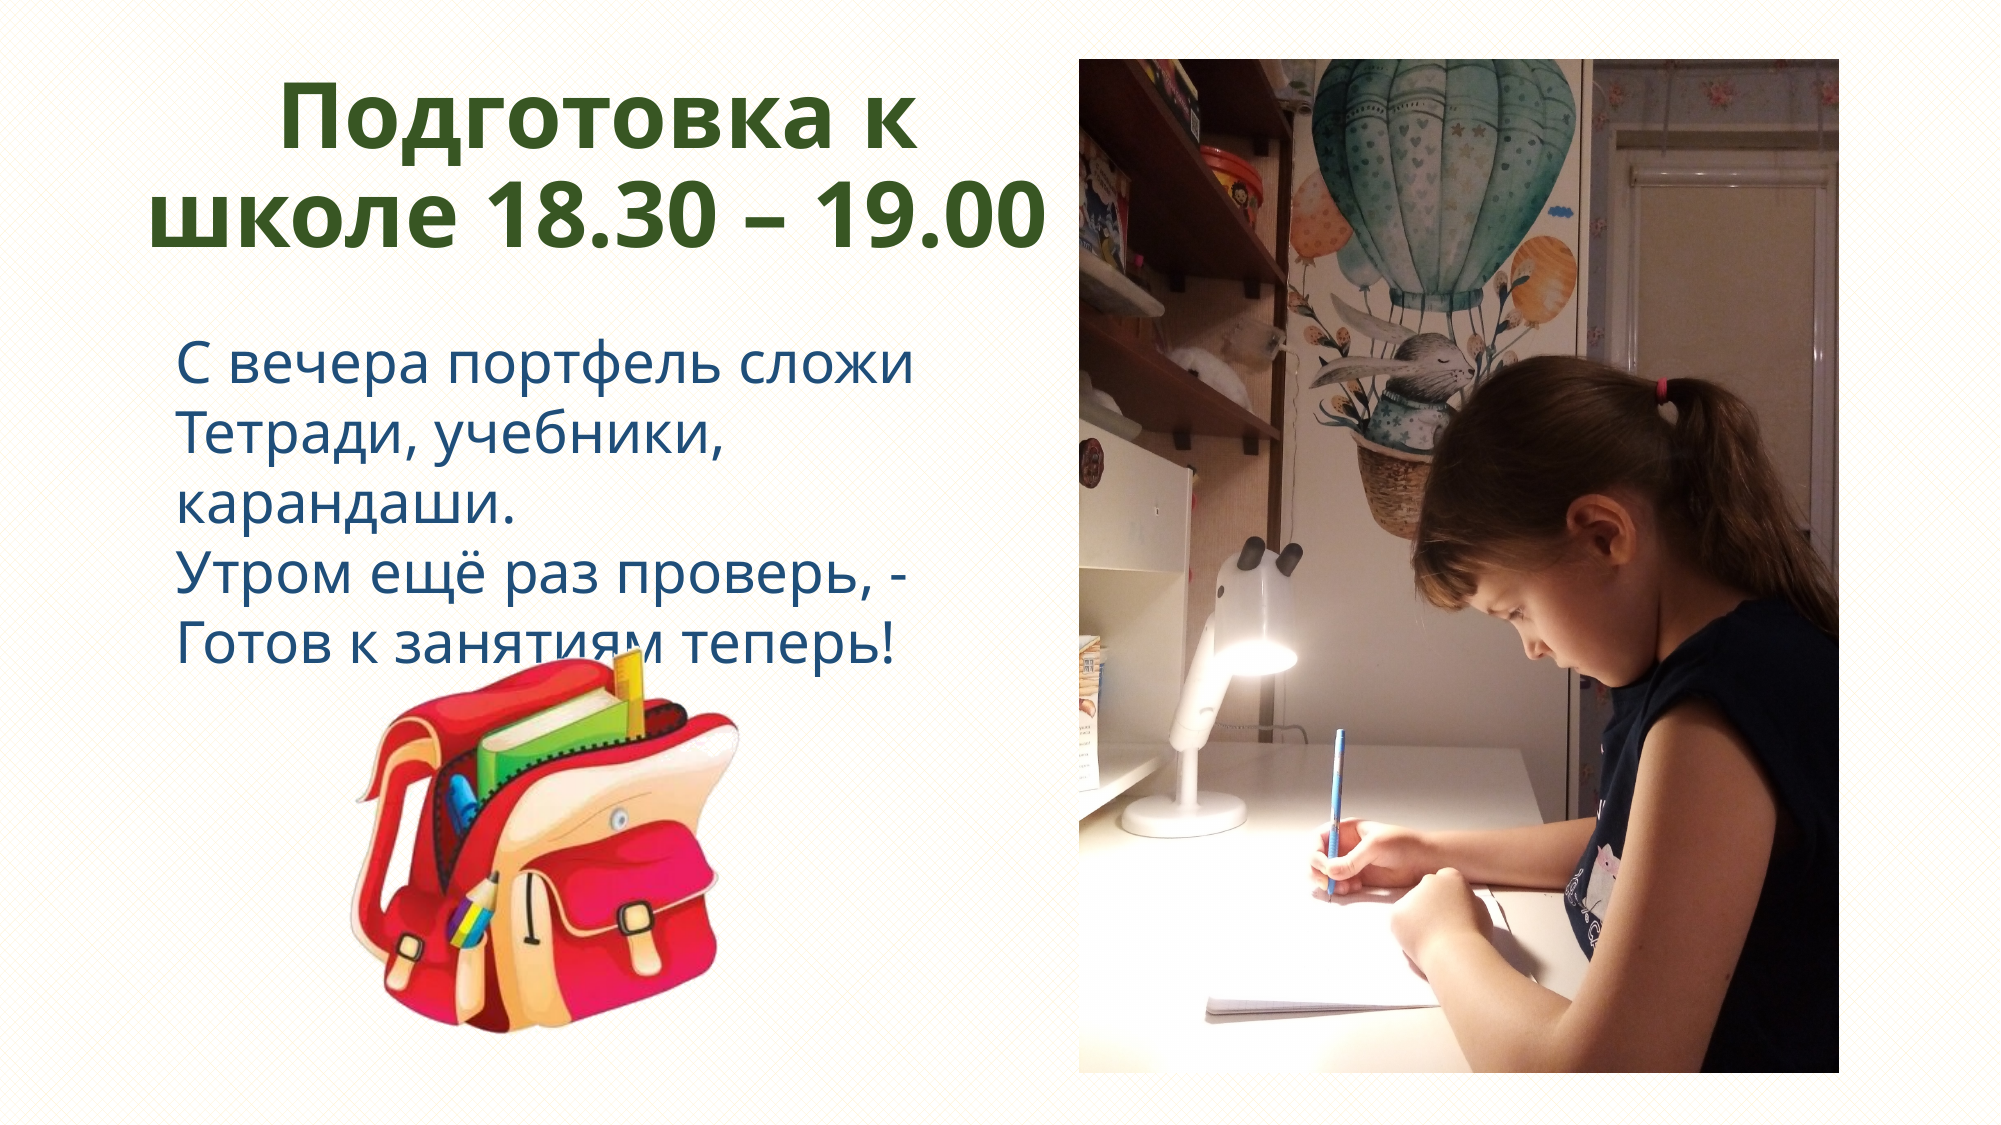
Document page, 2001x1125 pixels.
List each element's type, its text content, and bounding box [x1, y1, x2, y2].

title Подготовка к школе 18.30 – 19.00 [115, 59, 1079, 278]
text_box С вечера портфель сложи Тетради, учебники, карандаши. Утром ещё раз проверь, - Готов к занятиям теперь! [161, 317, 1079, 683]
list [1079, 59, 1839, 1073]
picture [314, 615, 787, 1066]
